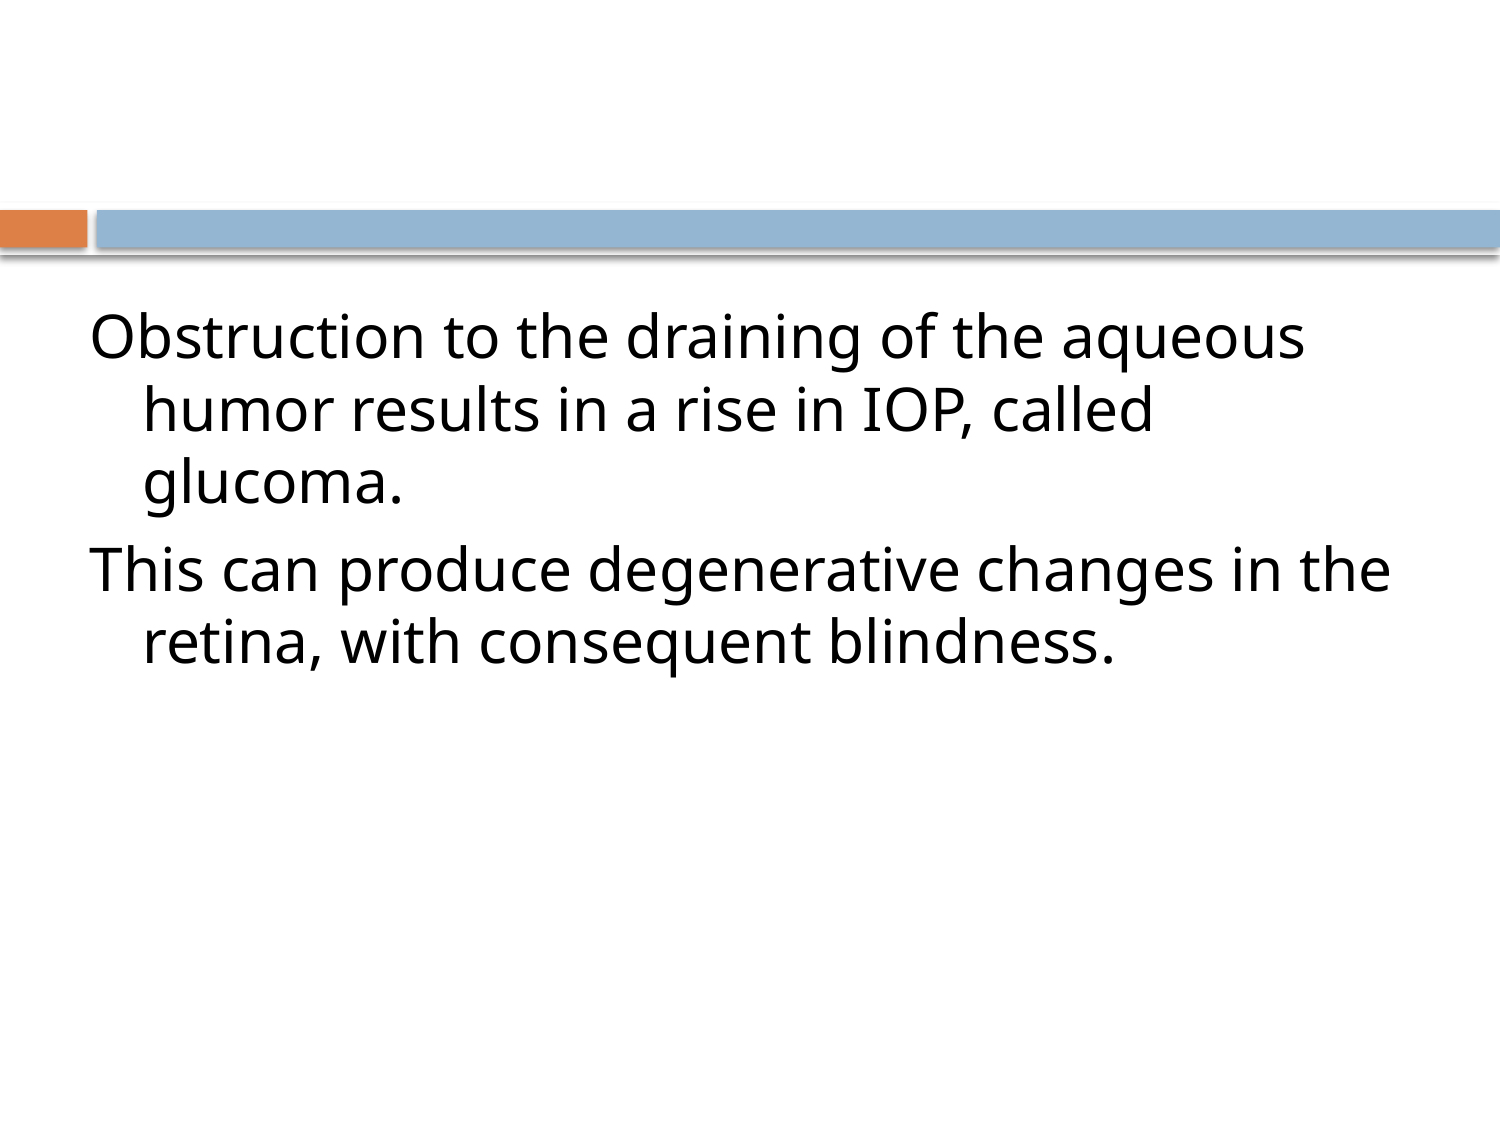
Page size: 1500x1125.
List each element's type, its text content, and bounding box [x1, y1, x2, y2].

list Obstruction to the draining of the aqueous humor results in a rise in IOP, called glucoma. This can produce degenerative changes in the retina, with consequent blindness. [75, 117, 1425, 1005]
